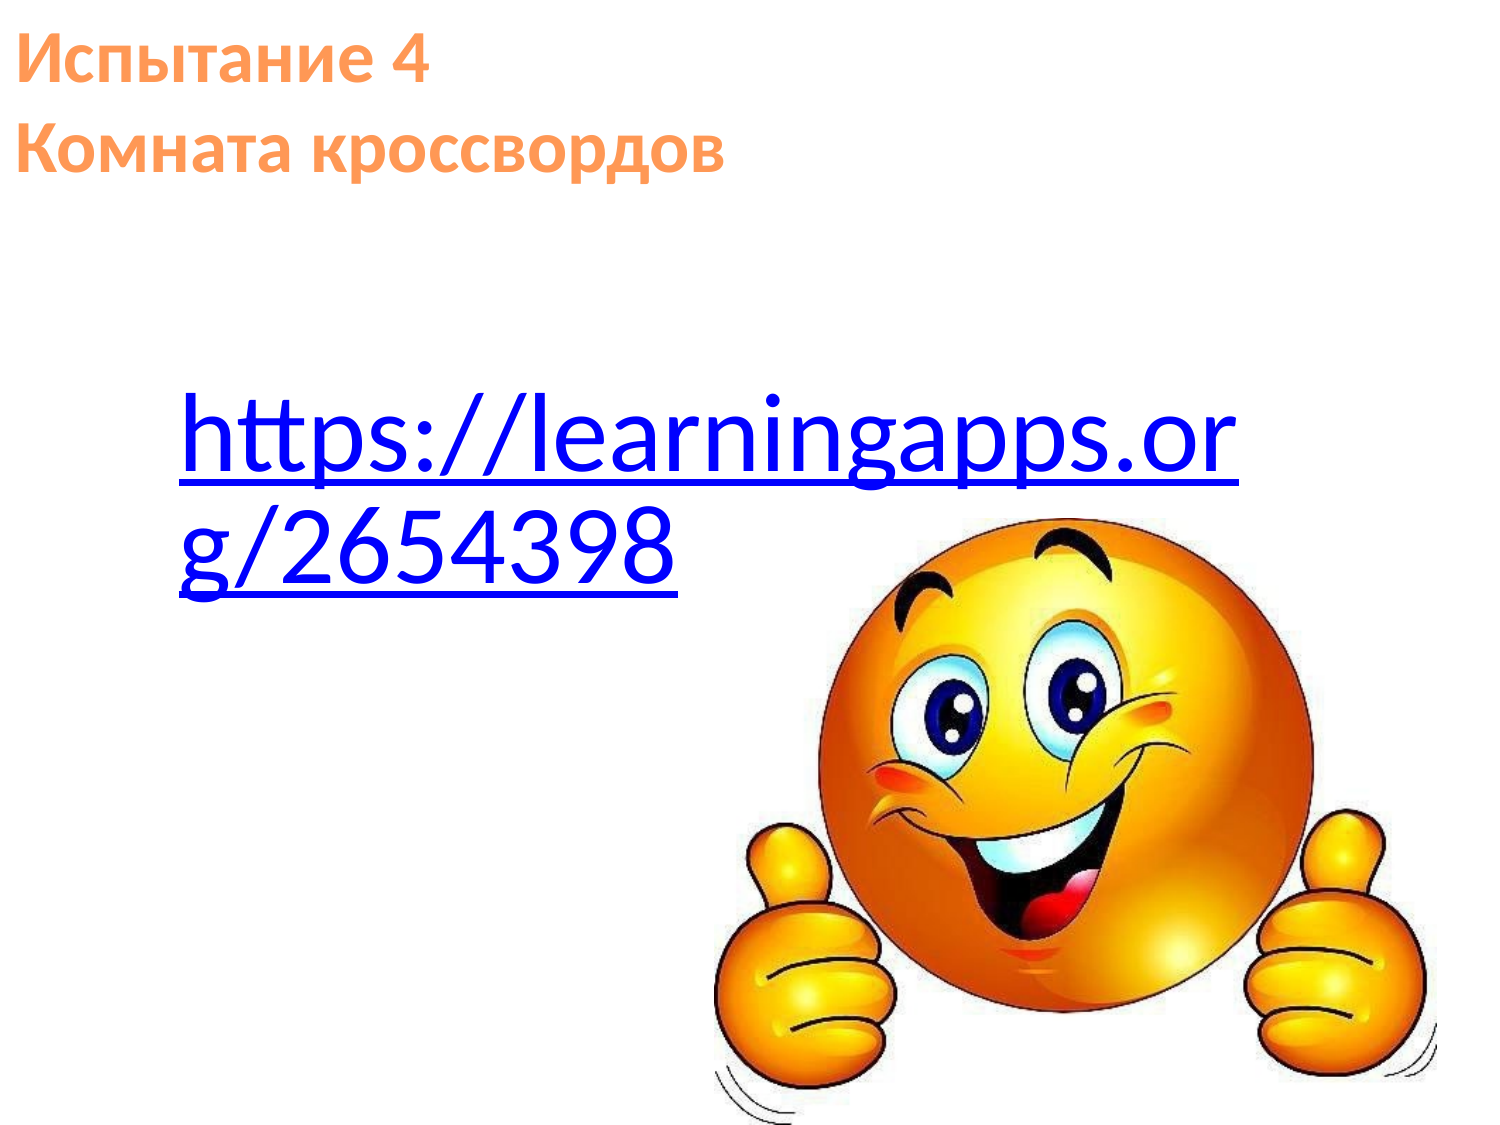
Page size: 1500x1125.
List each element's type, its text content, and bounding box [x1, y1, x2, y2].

picture [714, 518, 1437, 1125]
text_box https://learningapps.org/2654398 [164, 351, 1301, 502]
text_box Испытание 4 Комната кроссвордов [0, 0, 985, 195]
